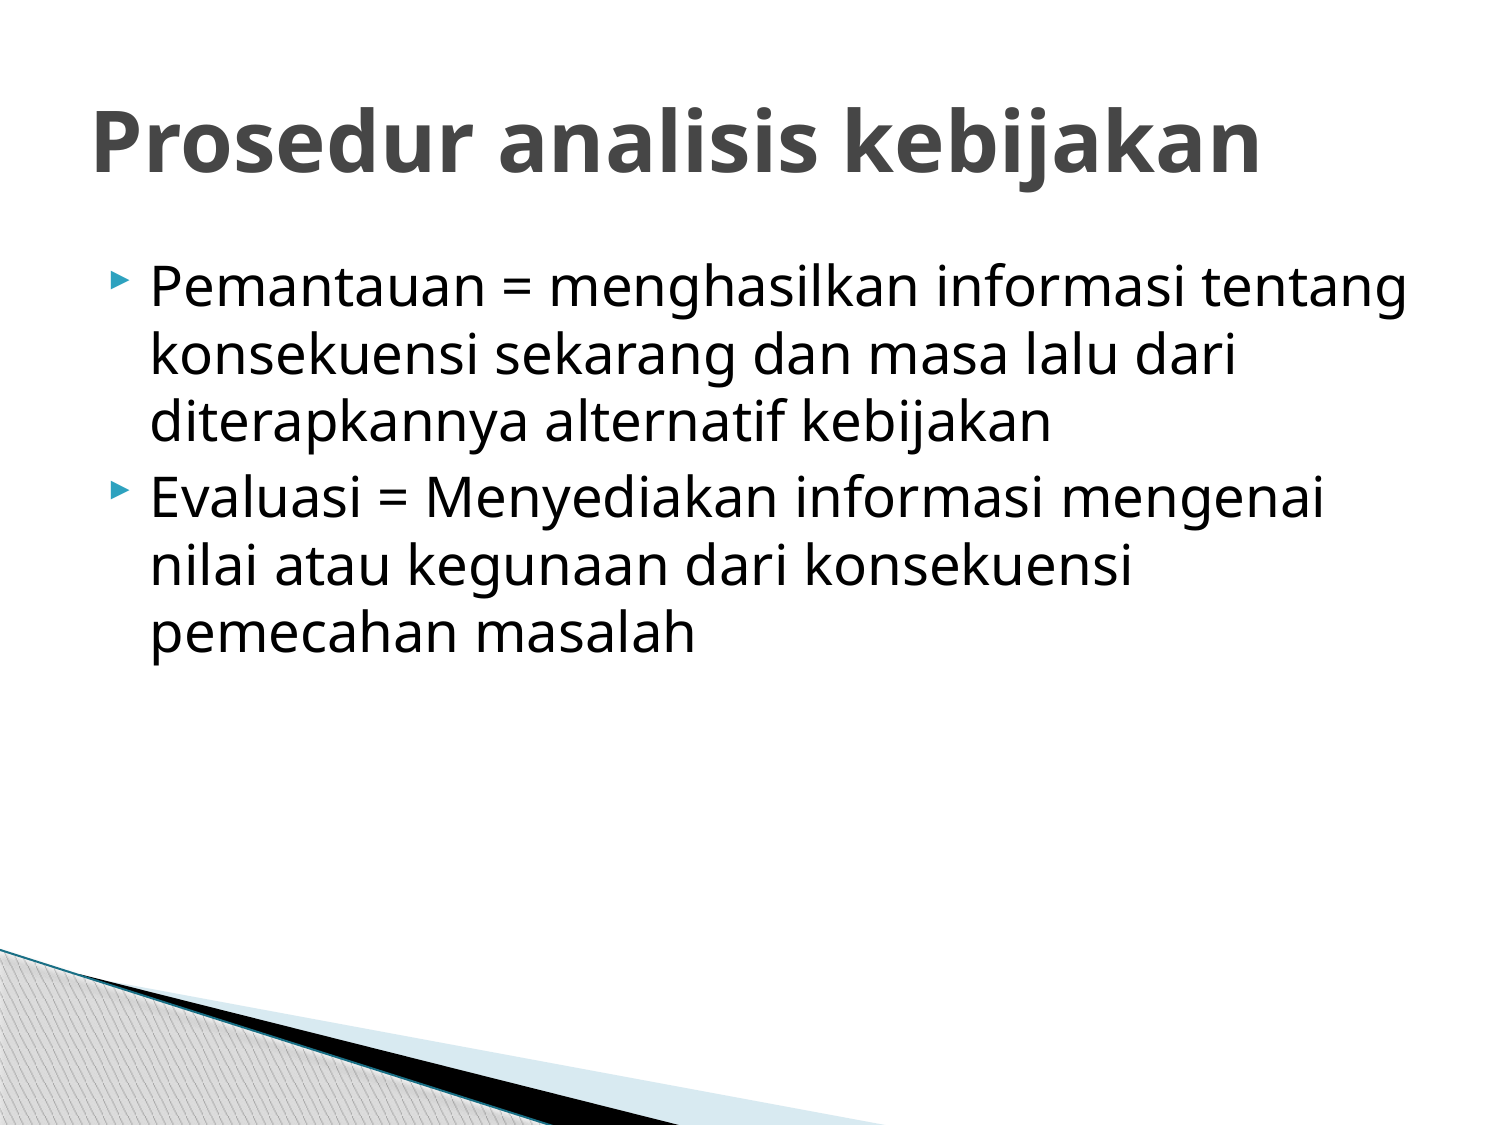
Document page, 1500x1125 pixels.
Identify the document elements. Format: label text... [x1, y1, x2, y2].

list Pemantauan = menghasilkan informasi tentang konsekuensi sekarang dan masa lalu dari diterapkannya alternatif kebijakan Evaluasi = Menyediakan informasi mengenai nilai atau kegunaan dari konsekuensi pemecahan masalah [75, 243, 1425, 986]
title Prosedur analisis kebijakan [75, 45, 1425, 233]
